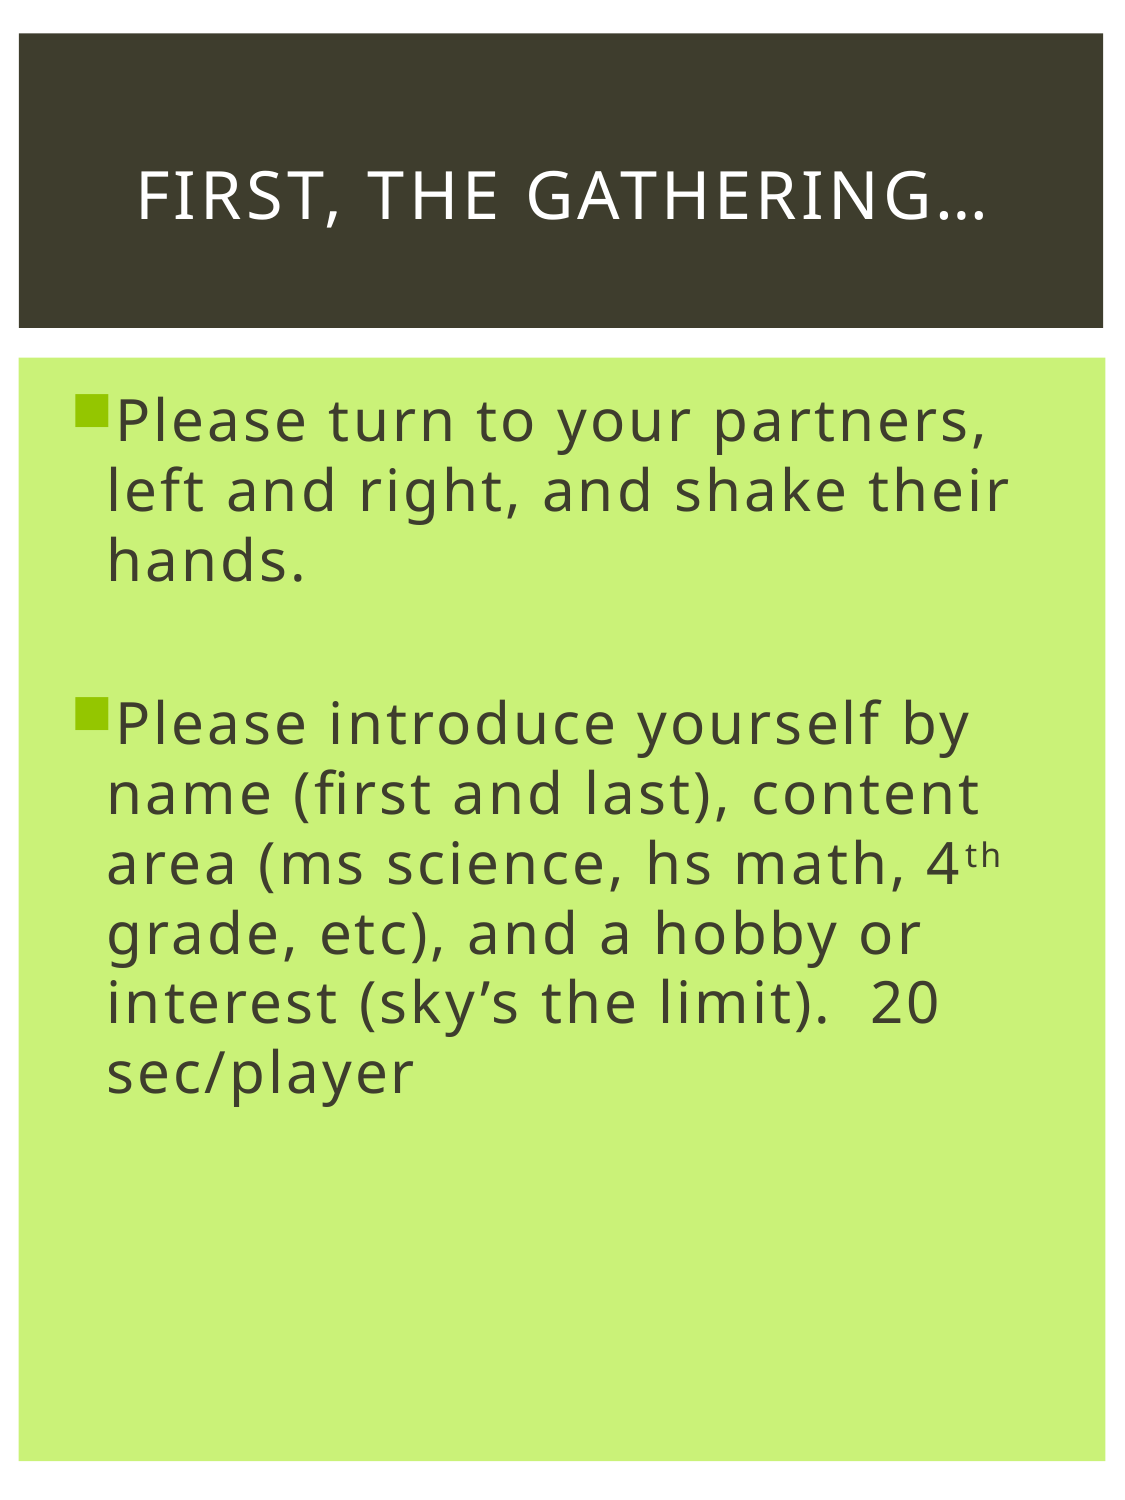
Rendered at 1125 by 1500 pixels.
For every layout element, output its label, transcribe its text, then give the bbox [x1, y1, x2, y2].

list Please turn to your partners, left and right, and shake their hands. Please introduce yourself by name (first and last), content area (ms science, hs math, 4th grade, etc), and a hobby or interest (sky’s the limit). 20 sec/player [46, 376, 1082, 1340]
title First, the gathering… [46, 77, 1078, 309]
